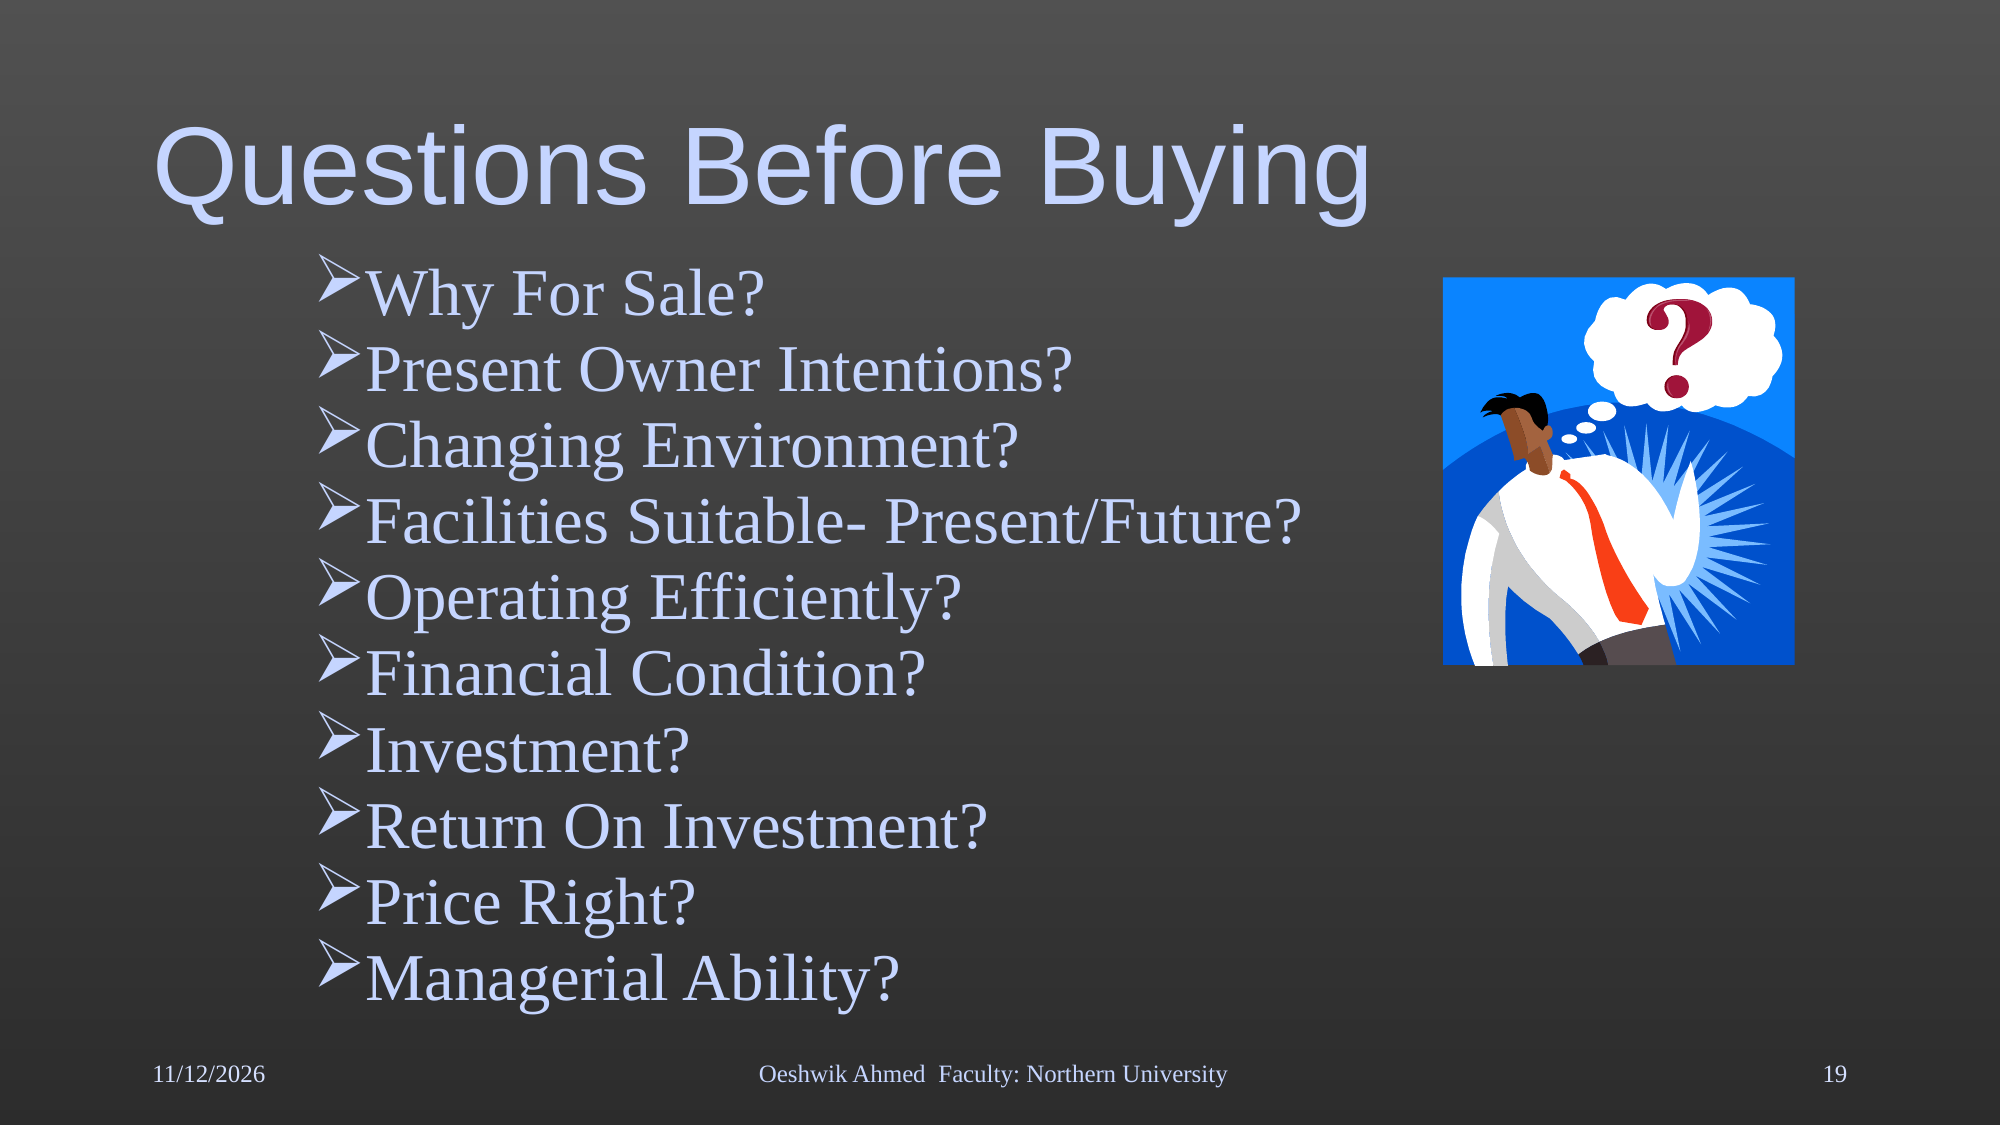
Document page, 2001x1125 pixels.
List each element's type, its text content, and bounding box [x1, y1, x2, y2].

slide_number 19 [1412, 1042, 1863, 1103]
picture [1442, 277, 1795, 666]
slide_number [137, 1042, 588, 1103]
title Questions Before Buying [137, 59, 1863, 278]
footer Oeshwik Ahmed Faculty: Northern University [662, 1042, 1338, 1103]
list Why For Sale? Present Owner Intentions? Changing Environment? Facilities Suitable- Present/Future? Operating Efficiently? Financial Condition? Investment? Return On Investment? Price Right? Managerial Ability? [298, 262, 1728, 1026]
